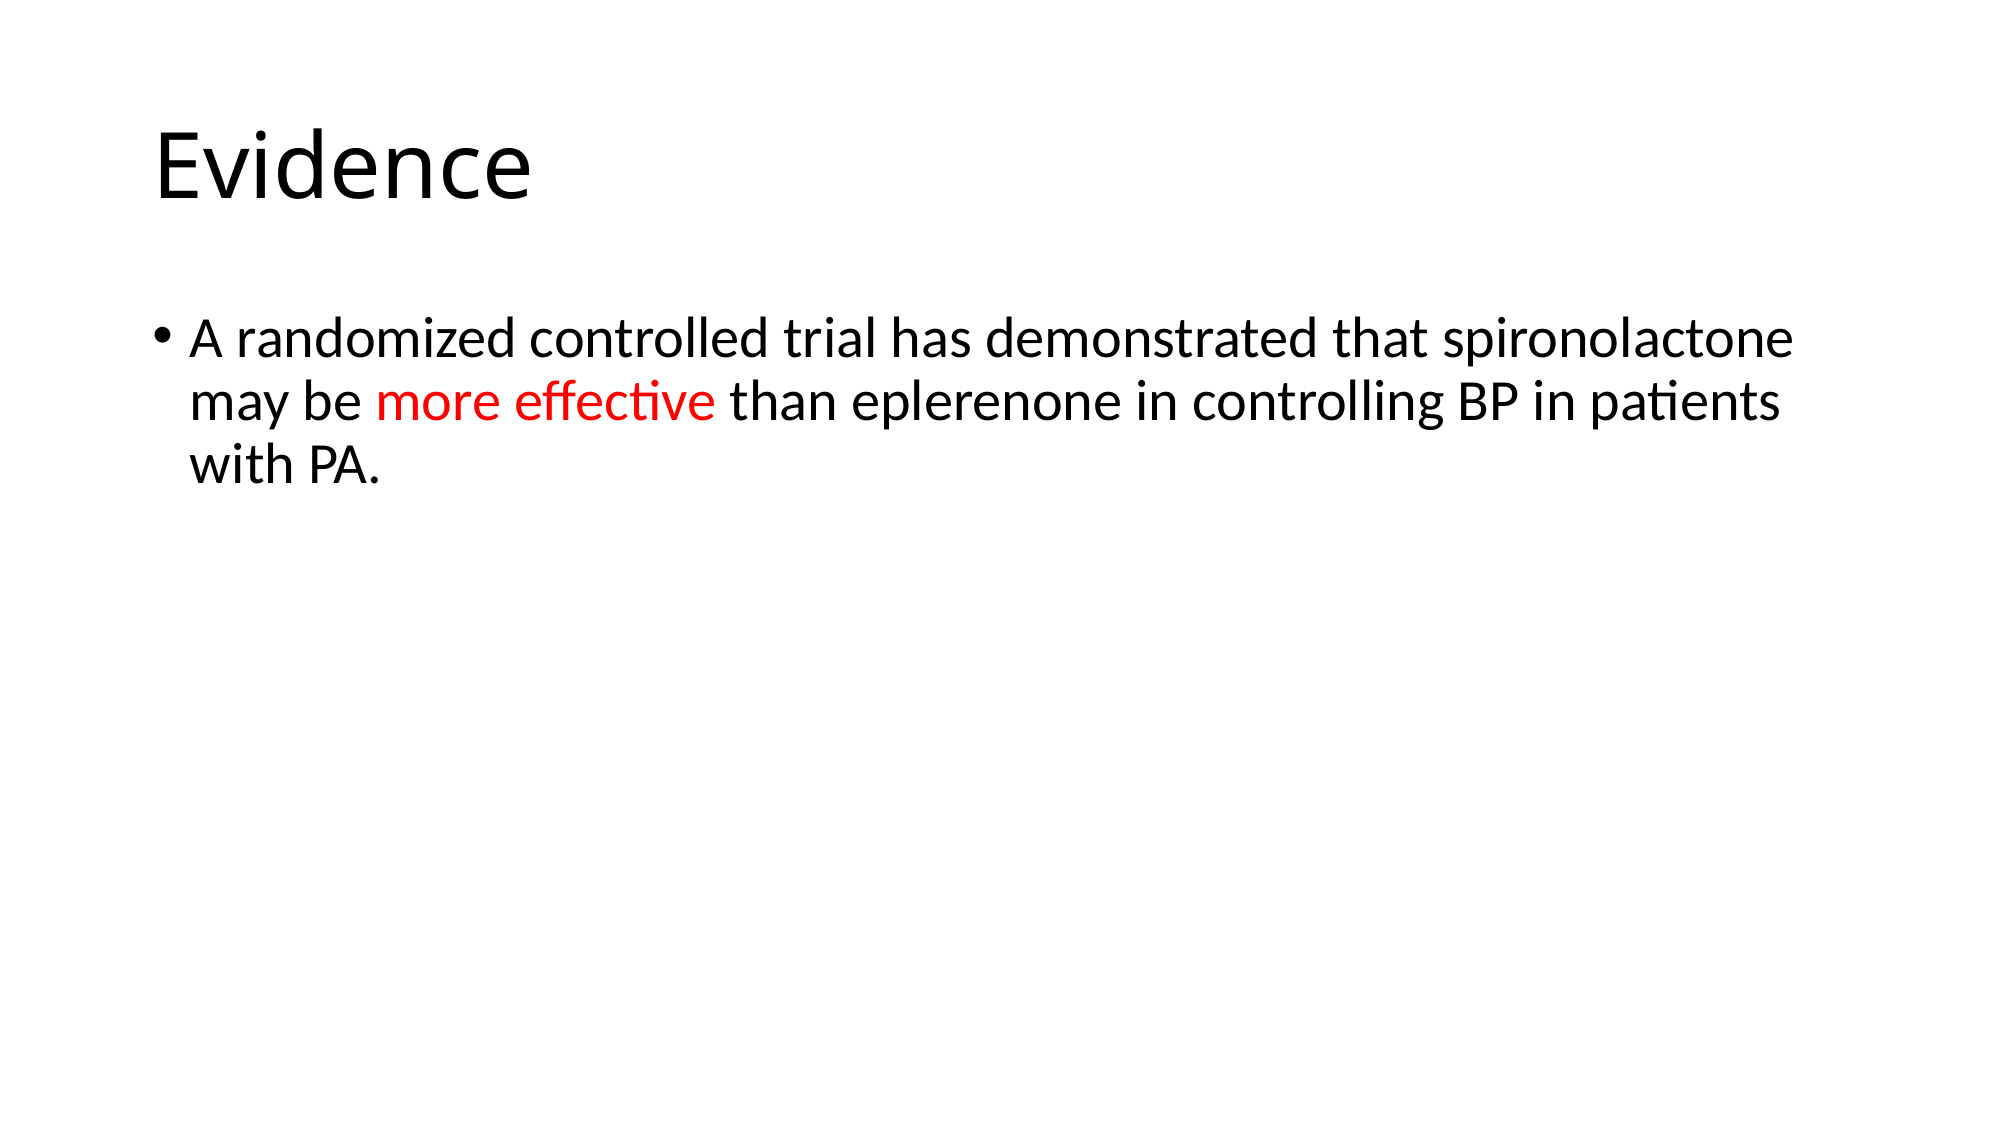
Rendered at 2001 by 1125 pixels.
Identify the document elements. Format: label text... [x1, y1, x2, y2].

title Evidence [137, 59, 1863, 278]
list A randomized controlled trial has demonstrated that spironolactone may be more effective than eplerenone in controlling BP in patients with PA. [137, 299, 1863, 1014]
